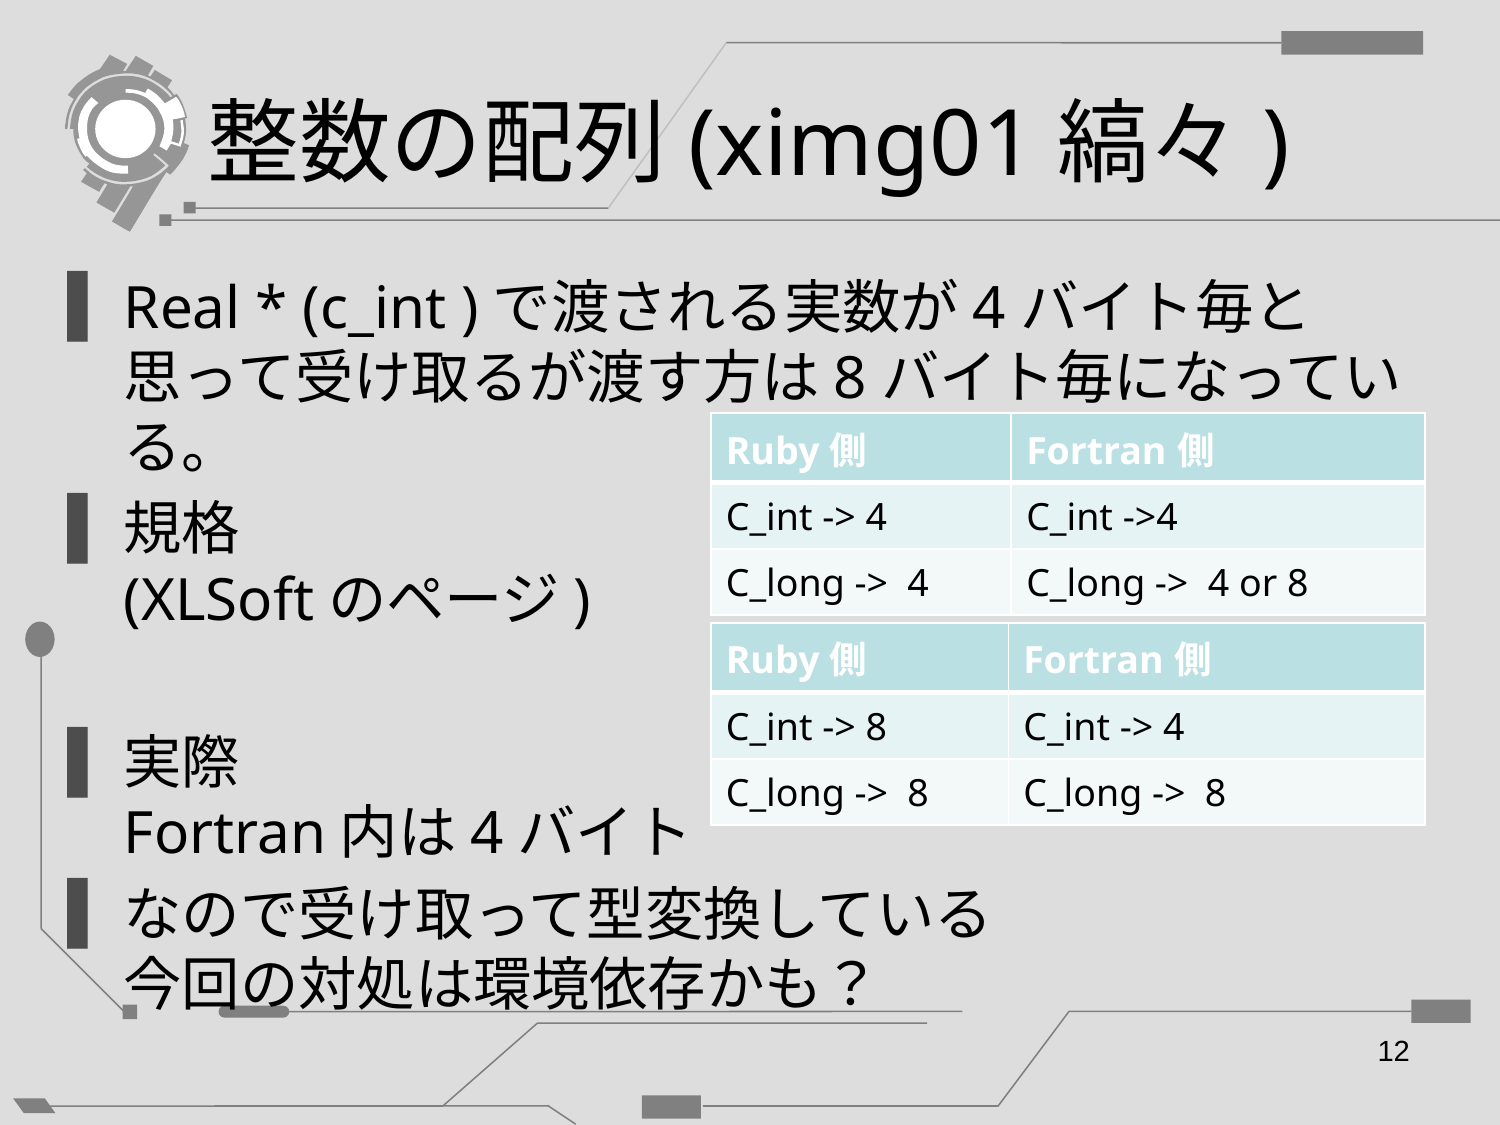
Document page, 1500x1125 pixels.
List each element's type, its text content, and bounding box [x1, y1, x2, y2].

table_header Ruby側 [712, 414, 1010, 480]
table_cell C_int -> 8 [712, 695, 1008, 758]
table_cell C_long -> 4 or 8 [1012, 550, 1424, 614]
table_header Ruby側 [712, 624, 1008, 690]
table_cell C_long -> 8 [1009, 760, 1424, 824]
table_cell C_int -> 4 [712, 485, 1010, 548]
table_header Fortran側 [1012, 414, 1424, 480]
slide_number 12 [1074, 1024, 1425, 1103]
table_cell C_int ->4 [1012, 485, 1424, 548]
table_cell C_long -> 8 [712, 760, 1008, 824]
table_header Fortran側 [1009, 624, 1424, 690]
table_cell C_int -> 4 [1009, 695, 1424, 758]
list Real * (c_int )で渡される実数が4バイト毎と思って受け取るが渡す方は8バイト毎になっている。 規格 (XLSoftのページ) 実際 Fortran内は4バイト なので受け取って型変換している 今回の対処は環境依存かも？ [52, 262, 1425, 997]
title 整数の配列(ximg01縞々) [192, 45, 1425, 233]
table_cell C_long -> 4 [712, 550, 1010, 614]
